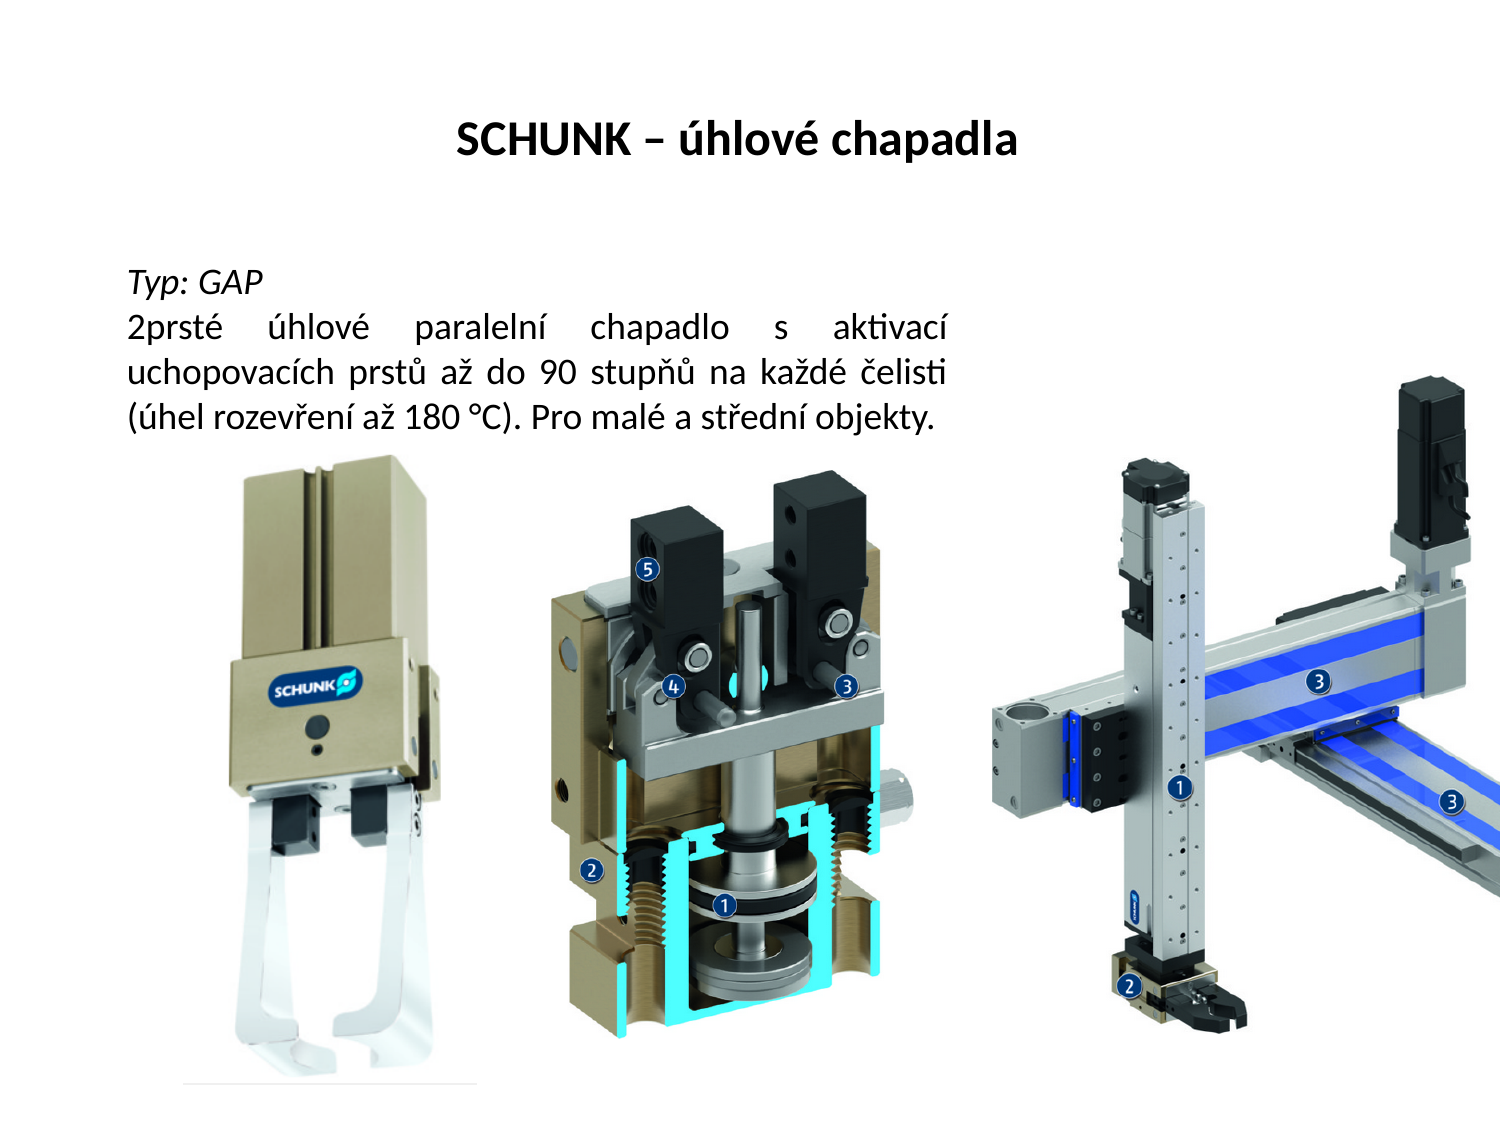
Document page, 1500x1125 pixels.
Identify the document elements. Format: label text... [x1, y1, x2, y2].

picture [978, 369, 1500, 1045]
picture [182, 449, 477, 1086]
text_box SCHUNK – úhlové chapadla [88, 76, 1388, 195]
text_box Typ: GAP 2prsté úhlové paralelní chapadlo s aktivací uchopovacích prstů až do 90 stupňů na každé čelisti (úhel rozevření až 180 °C). Pro malé a střední objekty. [112, 250, 963, 445]
picture [537, 467, 920, 1045]
